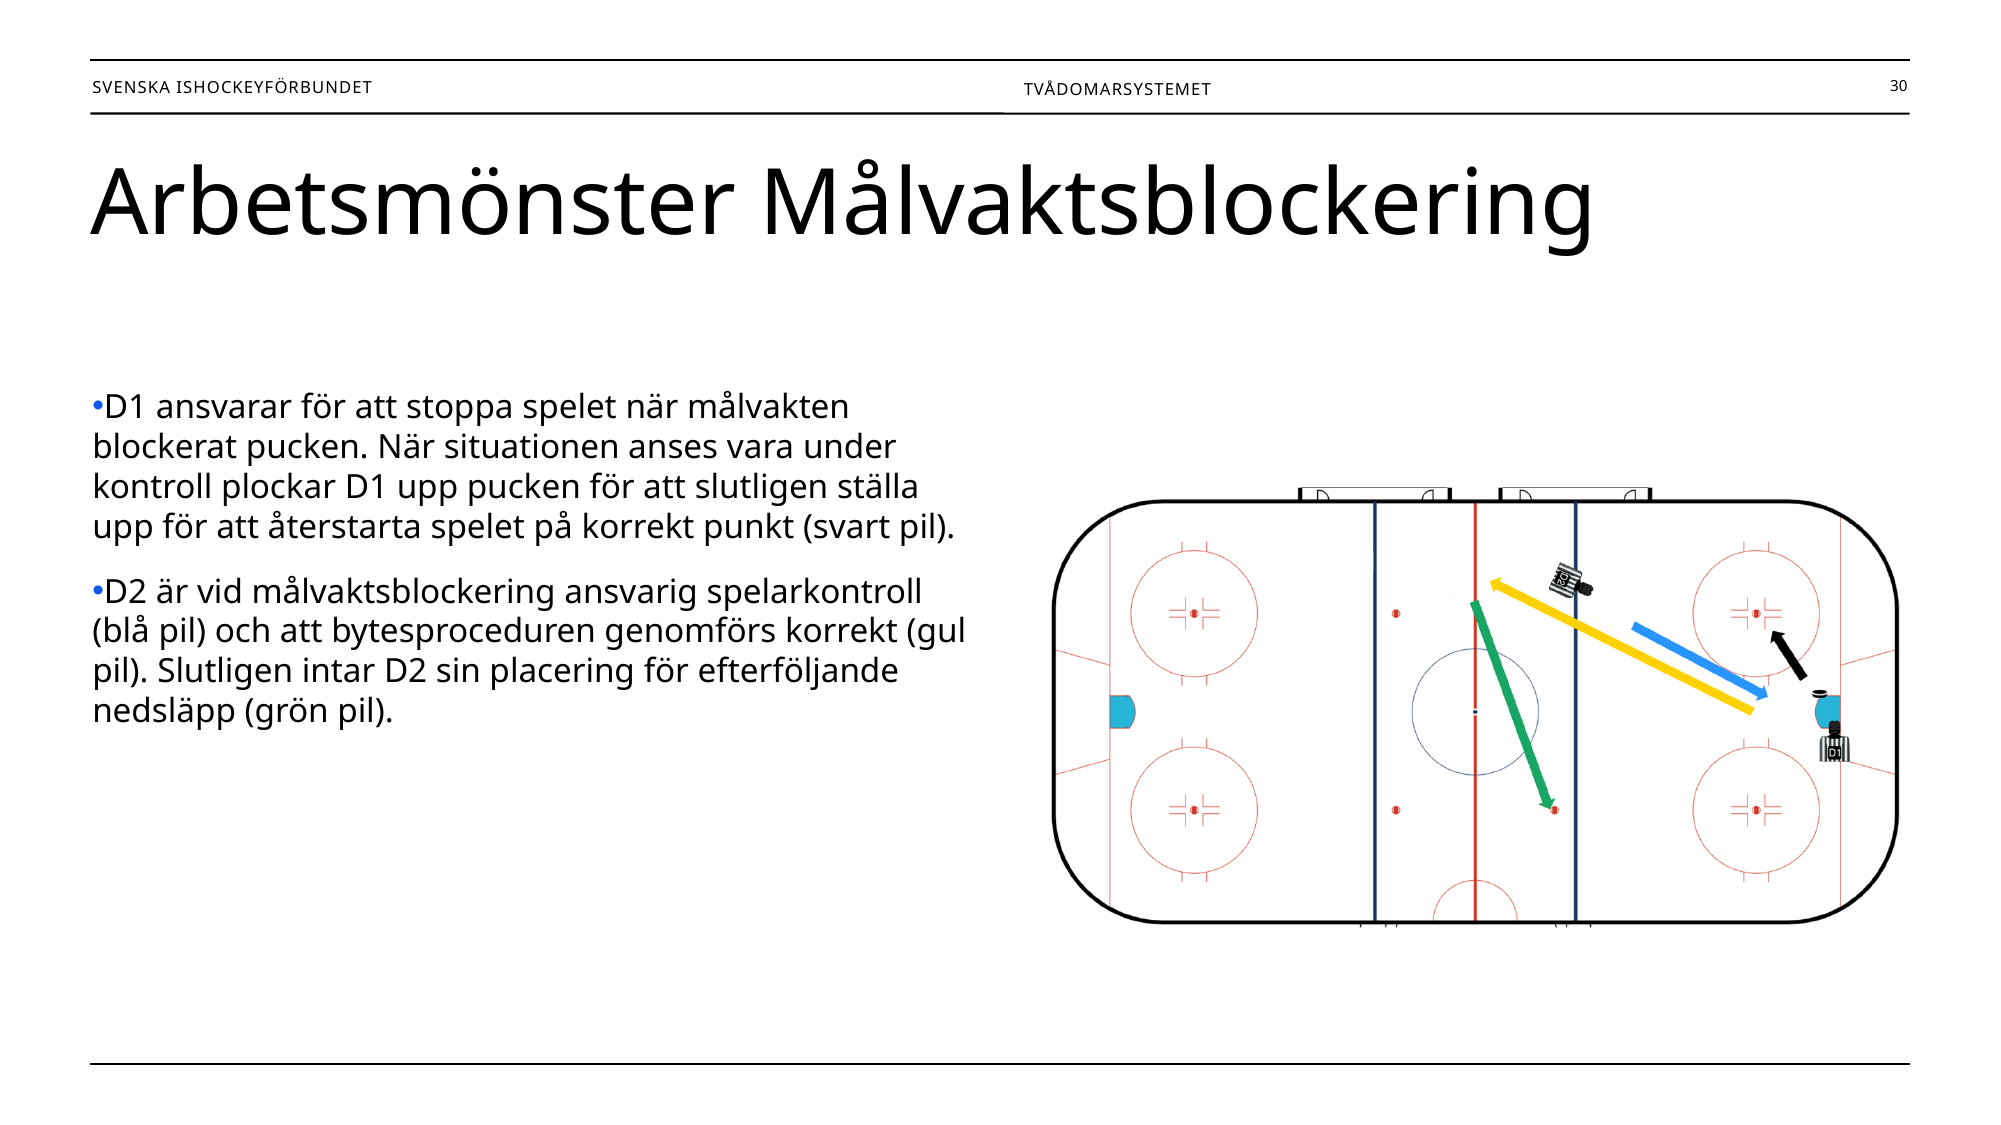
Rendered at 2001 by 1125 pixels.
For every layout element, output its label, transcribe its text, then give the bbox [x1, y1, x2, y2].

picture [1023, 479, 1910, 930]
text_box Arbetsmönster Målvaktsblockering [90, 154, 1910, 344]
slide_number 30 [1886, 75, 1909, 97]
text_box D1 ansvarar för att stoppa spelet när målvakten blockerat pucken. När situationen anses vara under kontroll plockar D1 upp pucken för att slutligen ställa upp för att återstarta spelet på korrekt punkt (svart pil). D2 är vid målvaktsblockering ansvarig spelarkontroll (blå pil) och att bytesproceduren genomförs korrekt (gul pil). Slutligen intar D2 sin placering för efterföljande nedsläpp (grön pil). [92, 385, 977, 1024]
text_box TVÅDOMARSYSTEMET [1023, 78, 1597, 100]
